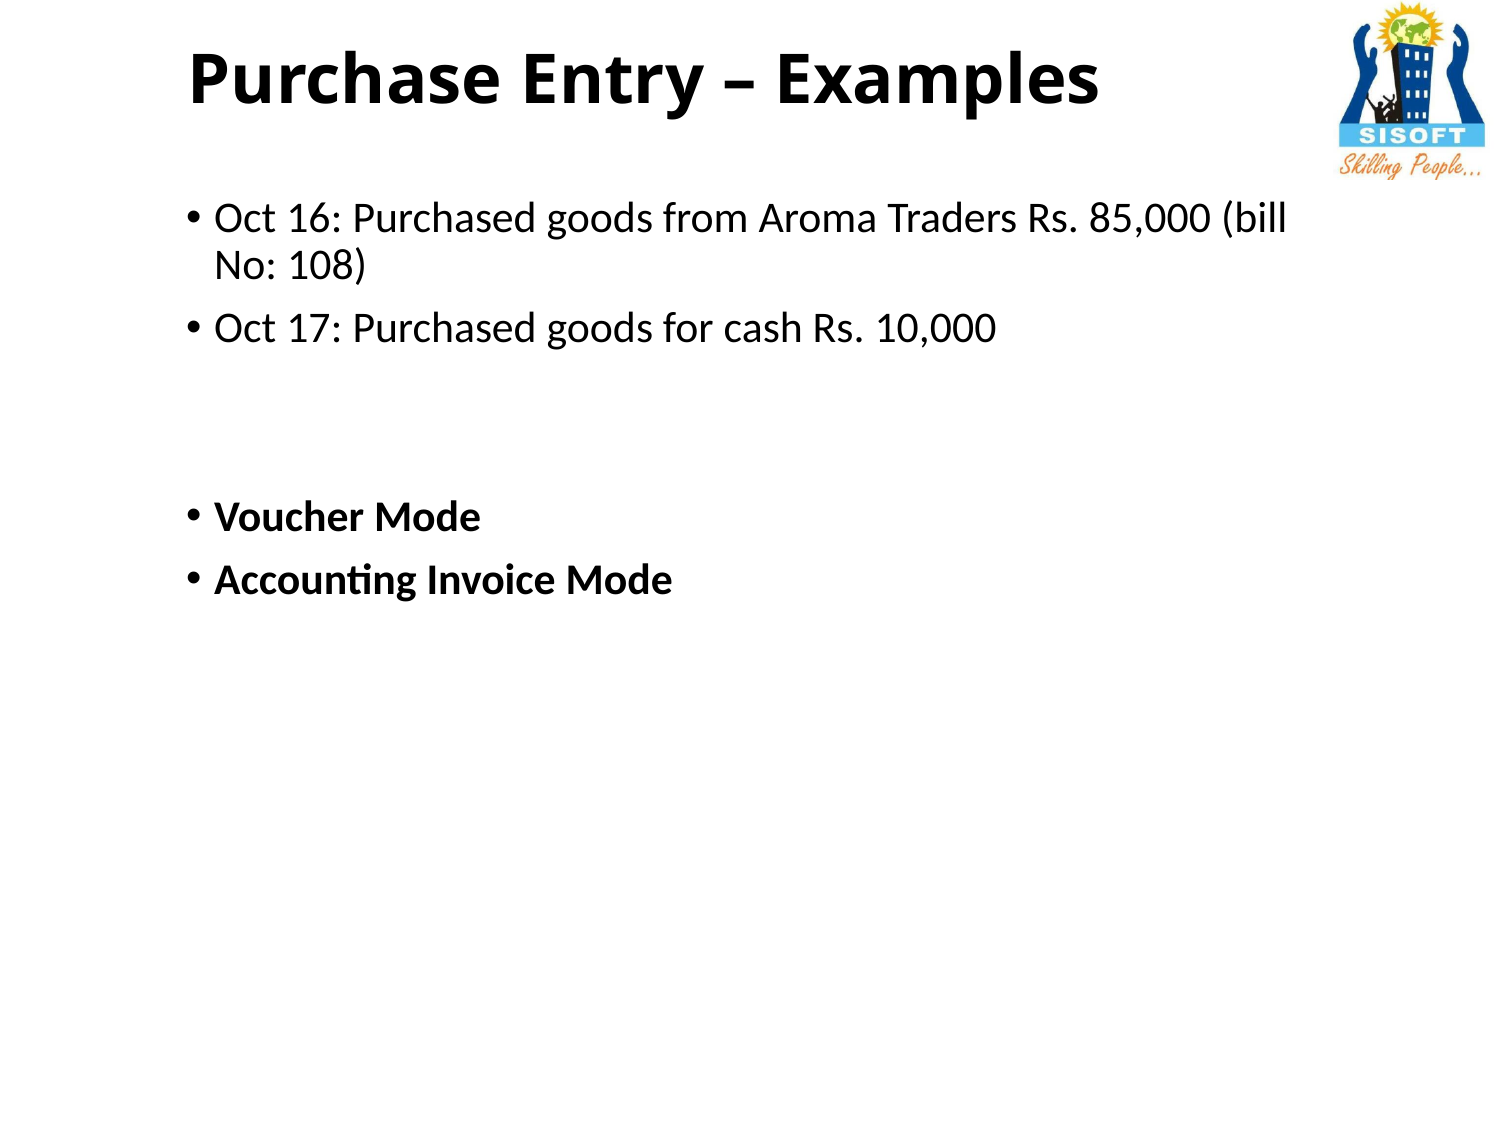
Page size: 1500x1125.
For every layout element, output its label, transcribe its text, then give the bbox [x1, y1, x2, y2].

list Oct 16: Purchased goods from Aroma Traders Rs. 85,000 (bill No: 108) Oct 17: Purchased goods for cash Rs. 10,000 Voucher Mode Accounting Invoice Mode [171, 187, 1325, 893]
picture [1321, 0, 1500, 180]
title Purchase Entry – Examples [172, 24, 1325, 138]
